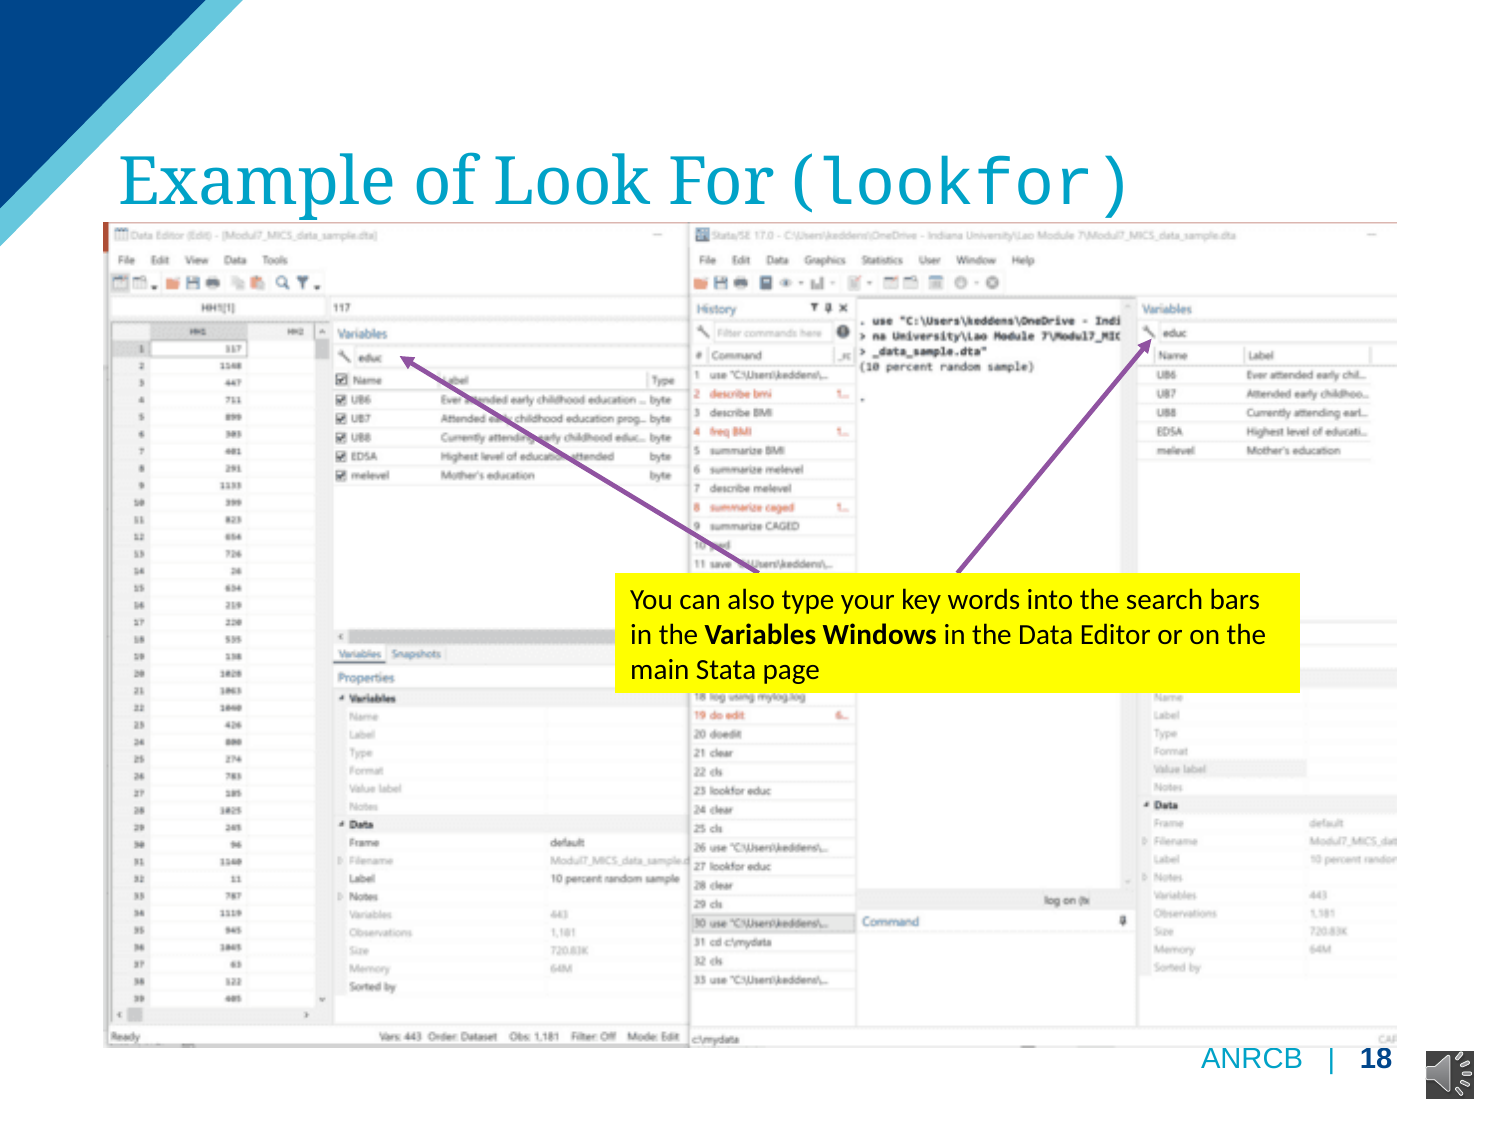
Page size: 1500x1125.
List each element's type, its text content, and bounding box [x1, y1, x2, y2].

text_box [399, 355, 759, 574]
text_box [957, 338, 1152, 574]
slide_number ANRCB | 18 [1159, 1041, 1408, 1073]
picture [103, 222, 1397, 1048]
title Example of Look For (lookfor) [103, 59, 1397, 222]
picture [1424, 1049, 1475, 1100]
